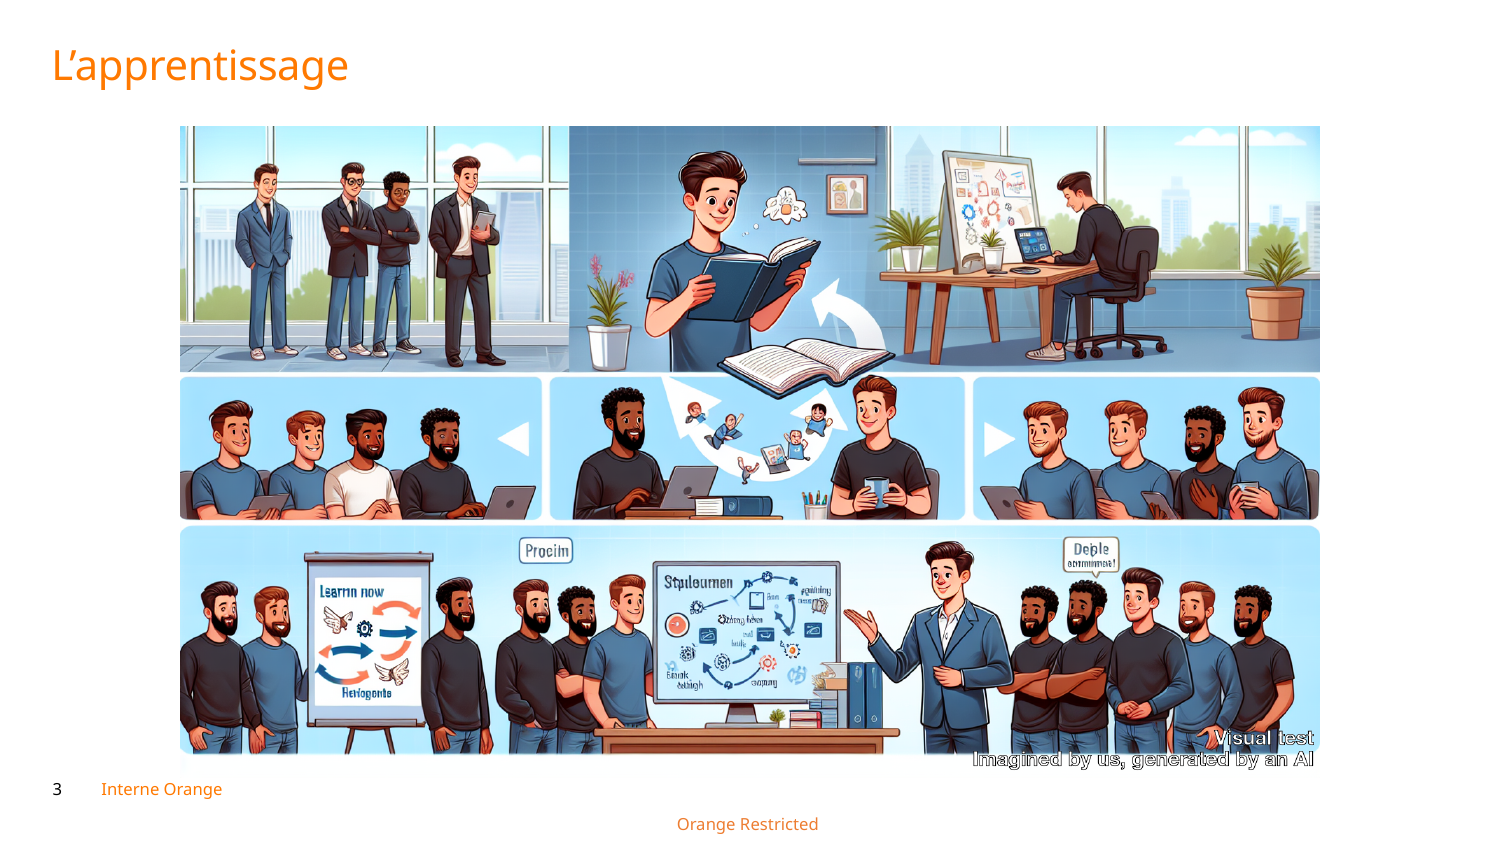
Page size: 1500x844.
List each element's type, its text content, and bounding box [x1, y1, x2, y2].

picture [179, 126, 1321, 779]
title L’apprentissage [51, 43, 1449, 166]
